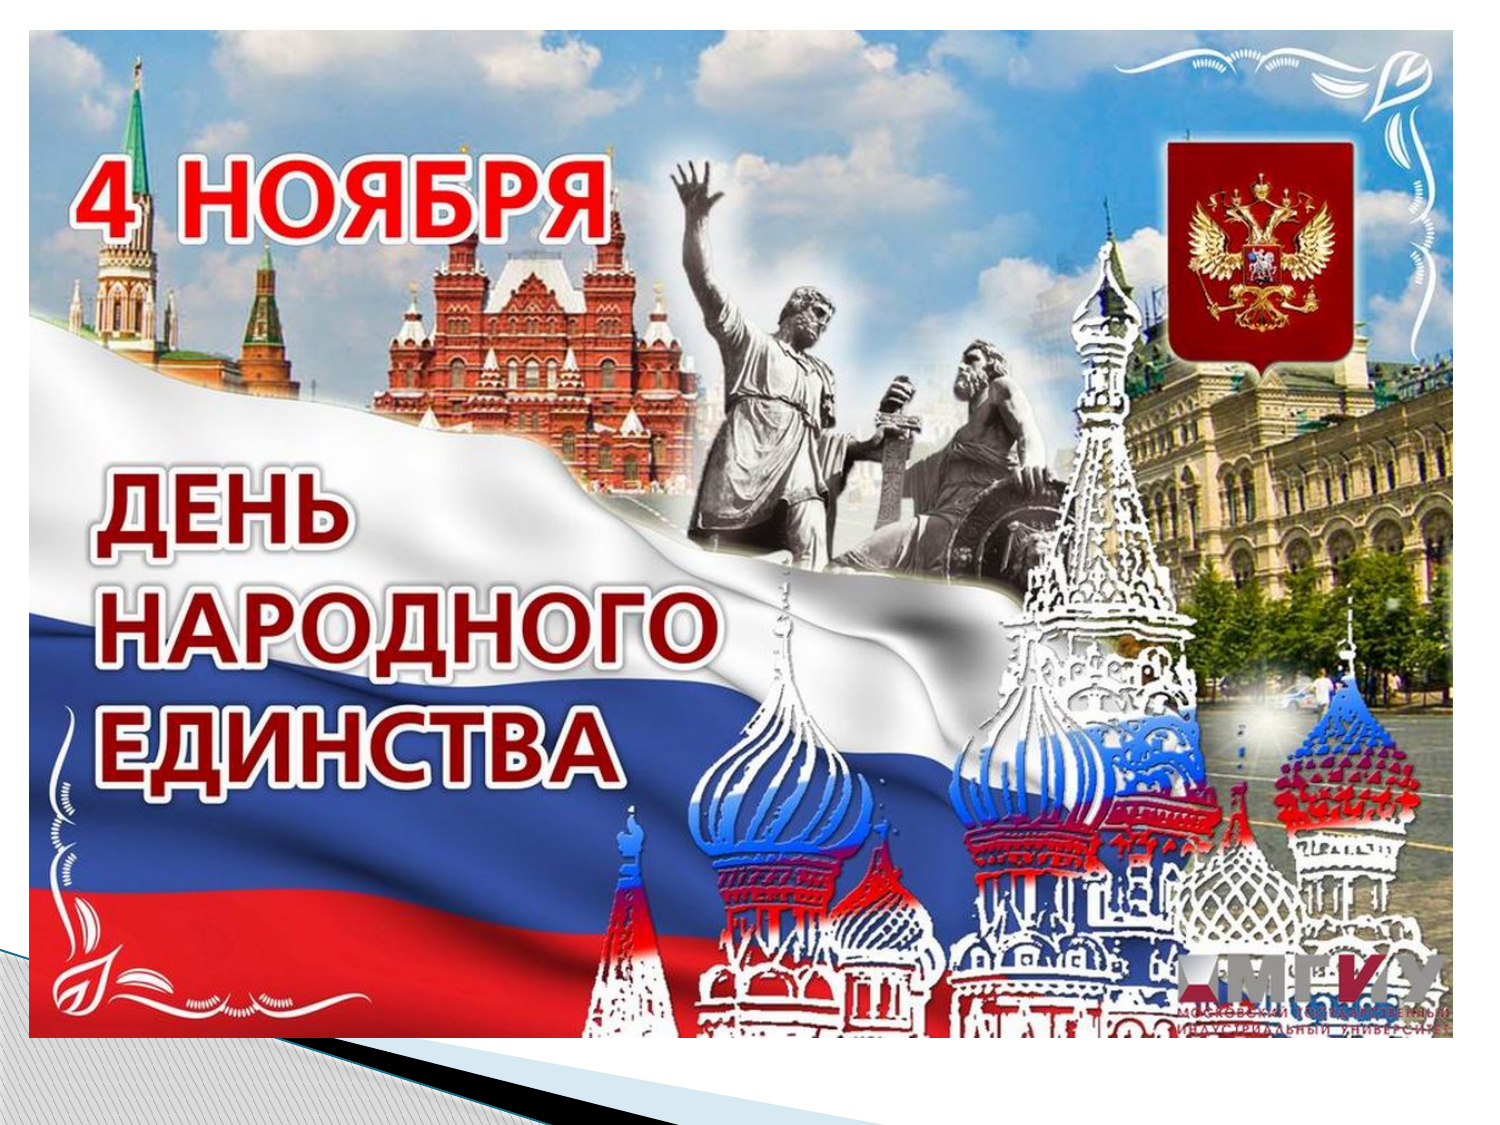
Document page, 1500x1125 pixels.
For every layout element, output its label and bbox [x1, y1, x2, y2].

picture [29, 30, 1453, 1038]
